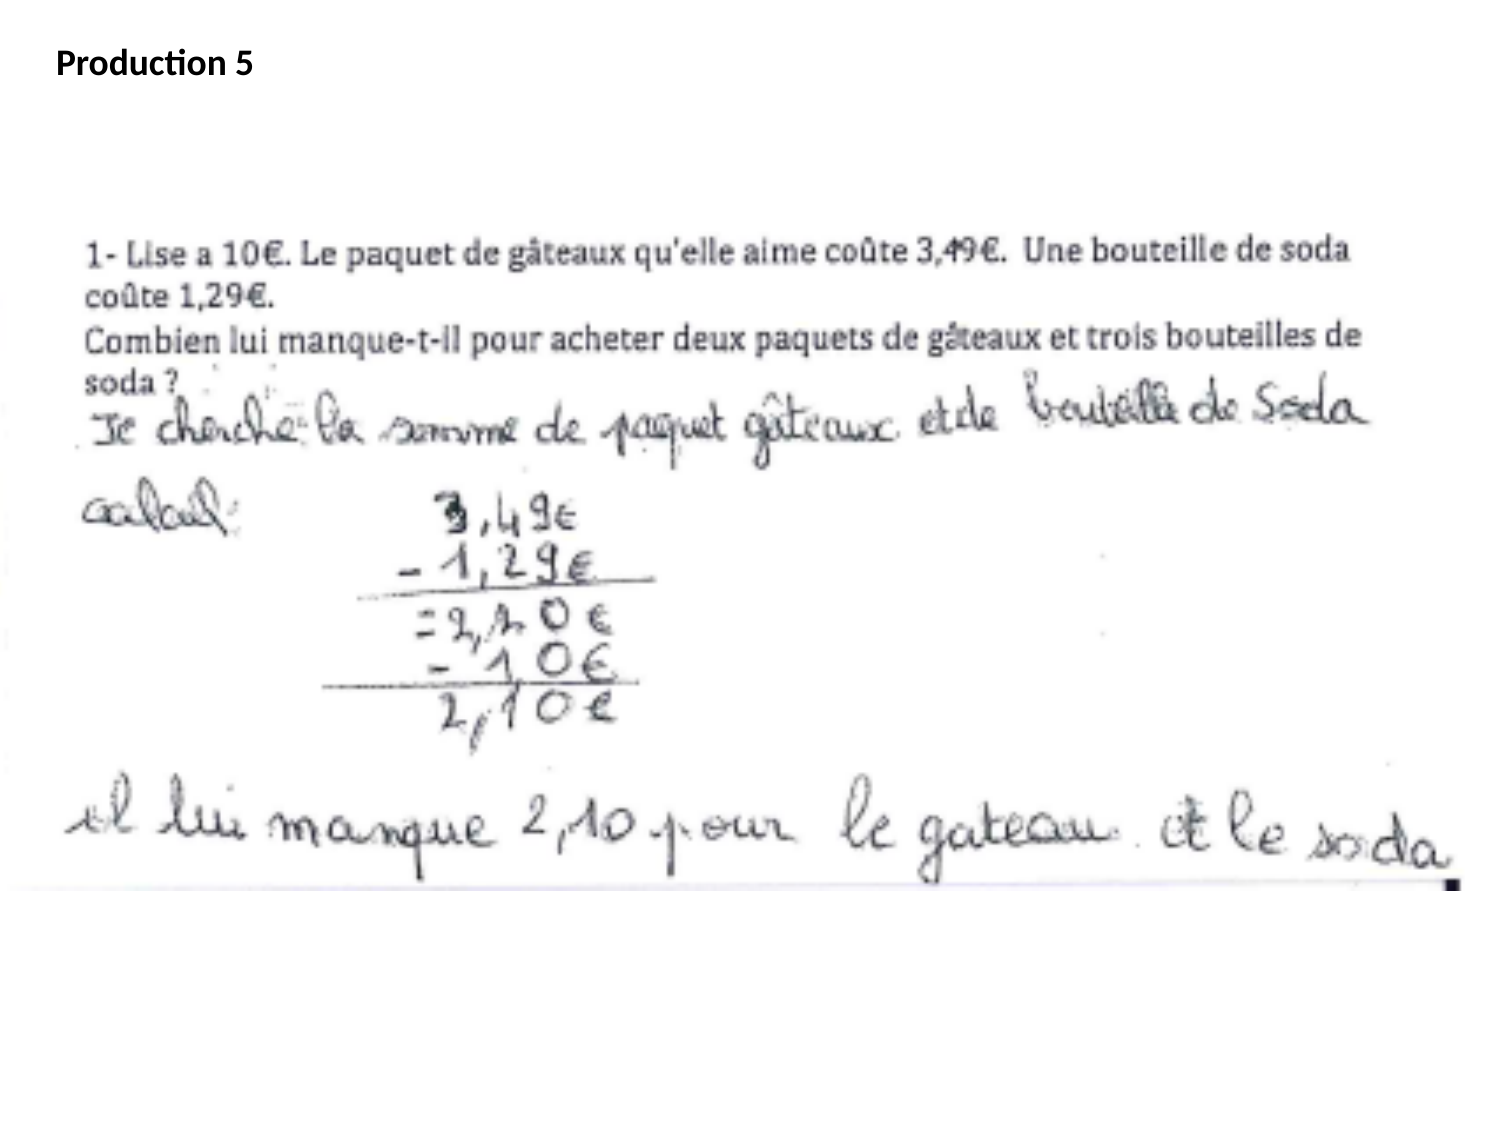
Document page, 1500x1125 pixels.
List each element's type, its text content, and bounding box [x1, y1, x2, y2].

picture [0, 231, 1472, 891]
text_box Production 5 [41, 30, 408, 91]
